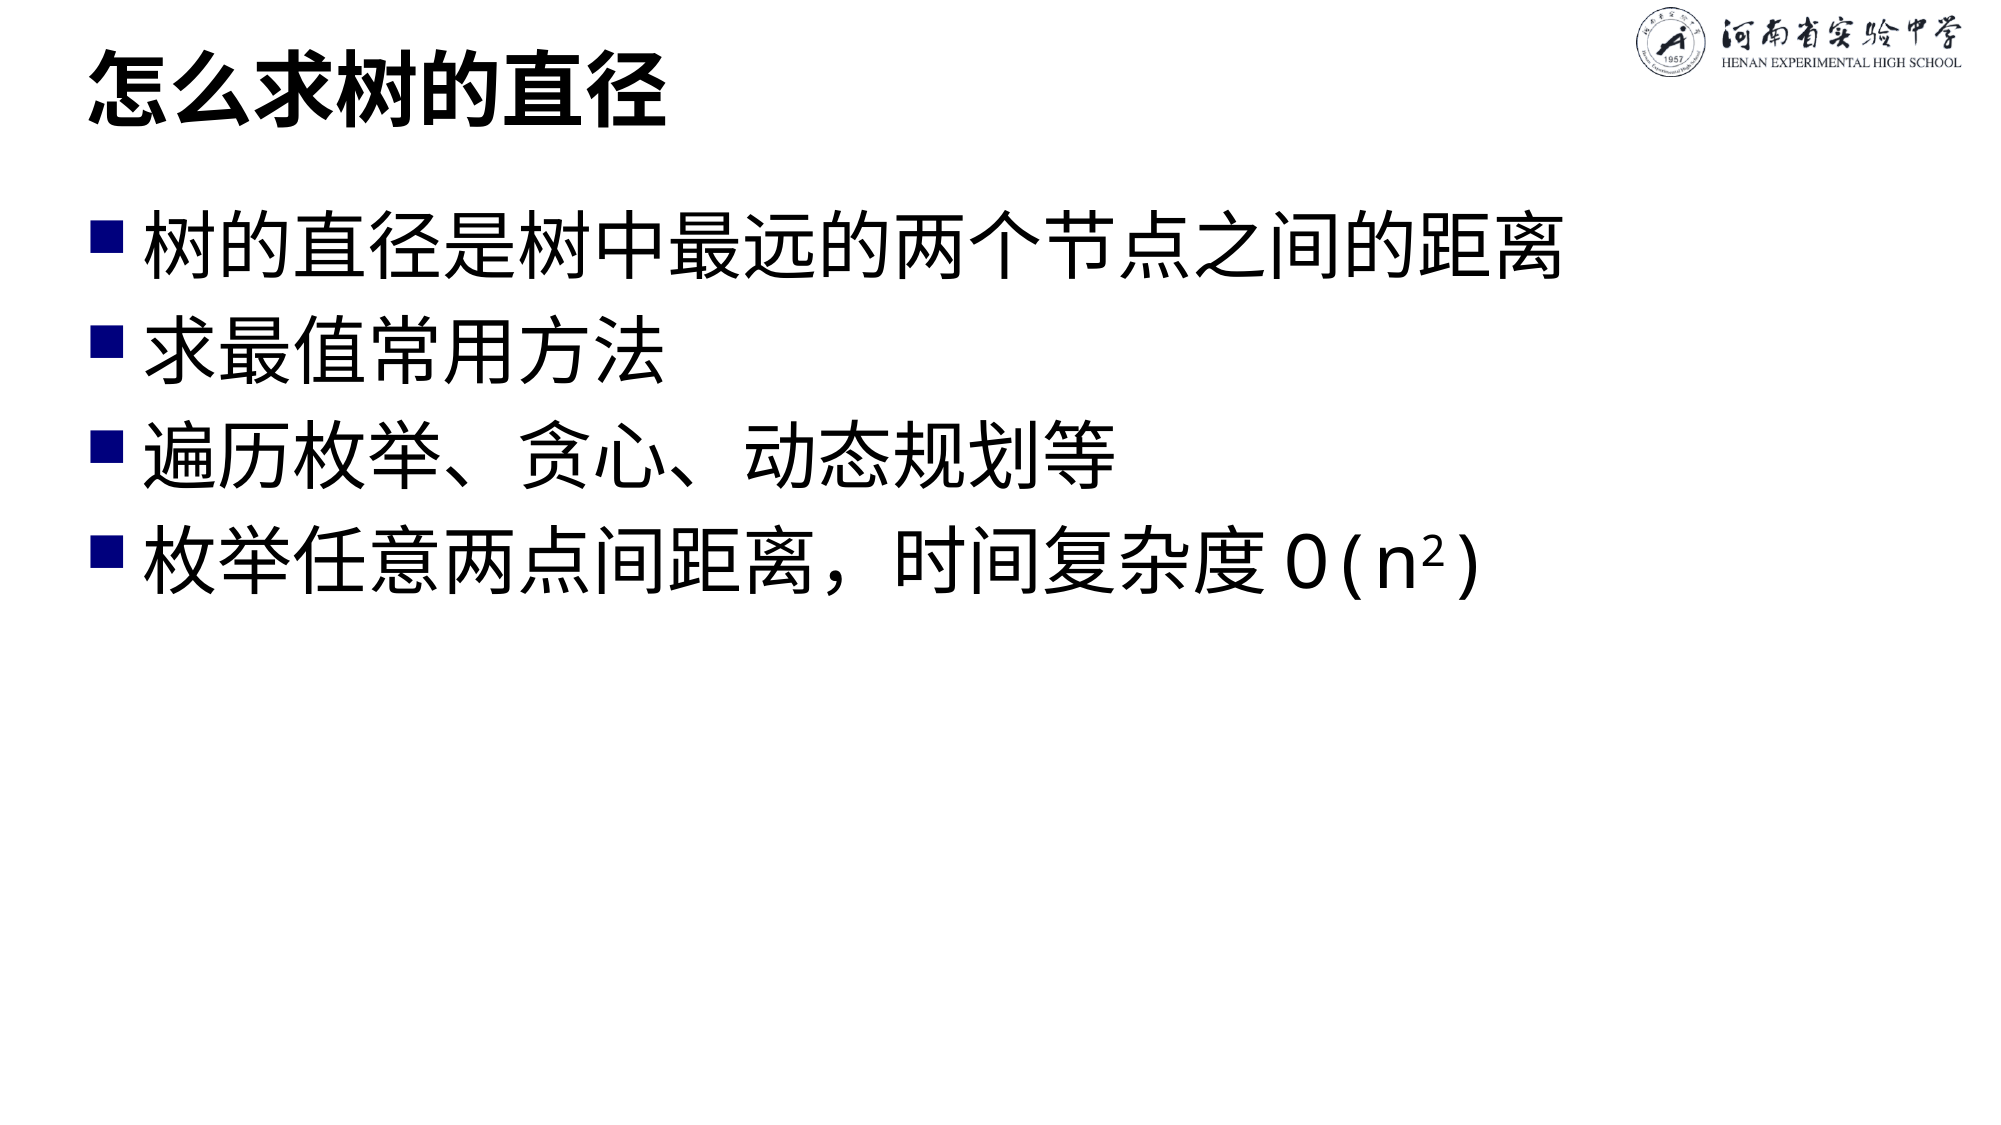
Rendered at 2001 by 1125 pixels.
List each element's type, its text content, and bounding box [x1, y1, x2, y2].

title 怎么求树的直径 [70, 16, 1931, 159]
list 树的直径是树中最远的两个节点之间的距离 求最值常用方法 遍历枚举、贪心、动态规划等 枚举任意两点间距离，时间复杂度O(n2) [70, 191, 1597, 997]
